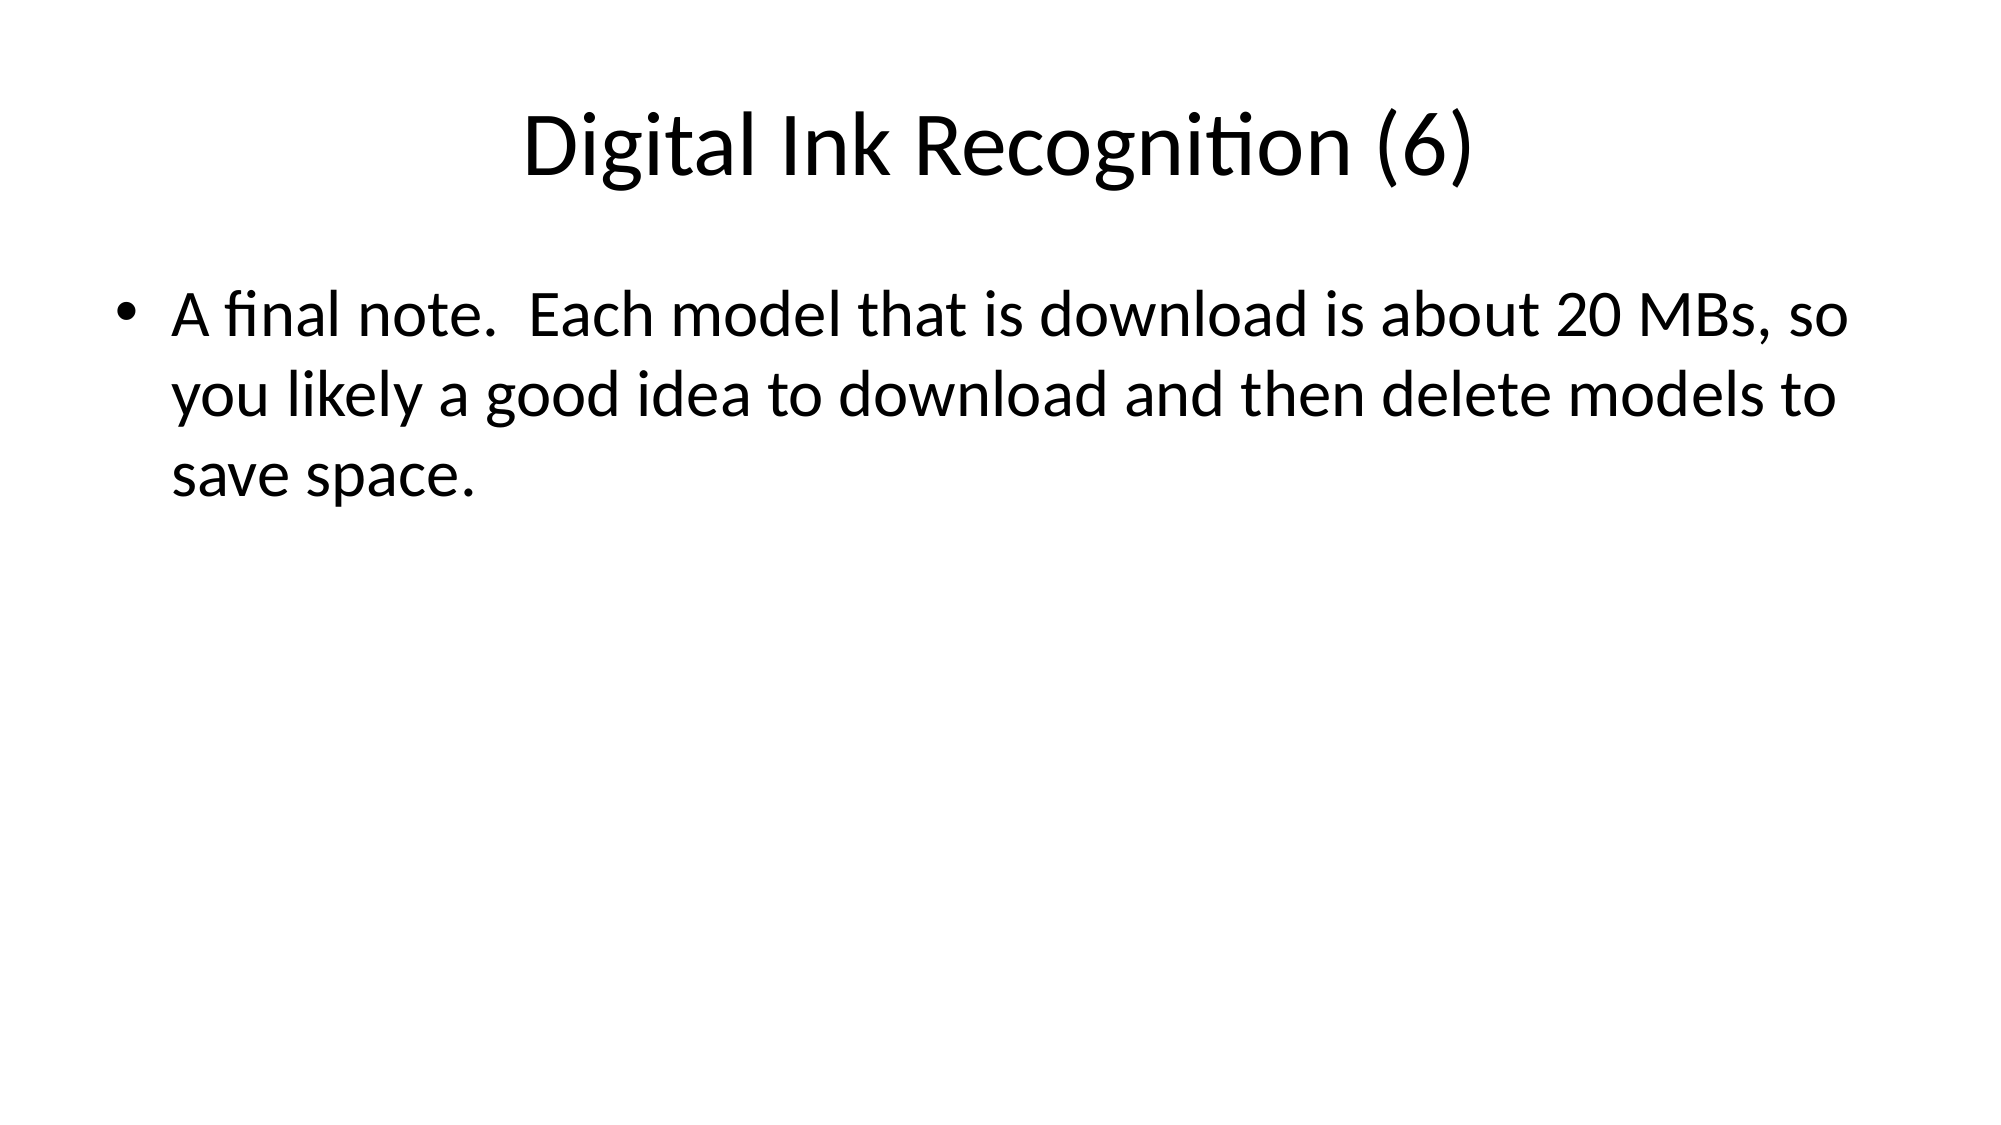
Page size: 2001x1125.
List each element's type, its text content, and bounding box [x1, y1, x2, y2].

list A final note. Each model that is download is about 20 MBs, so you likely a good idea to download and then delete models to save space. [99, 262, 1900, 1005]
title Digital Ink Recognition (6) [99, 45, 1900, 233]
